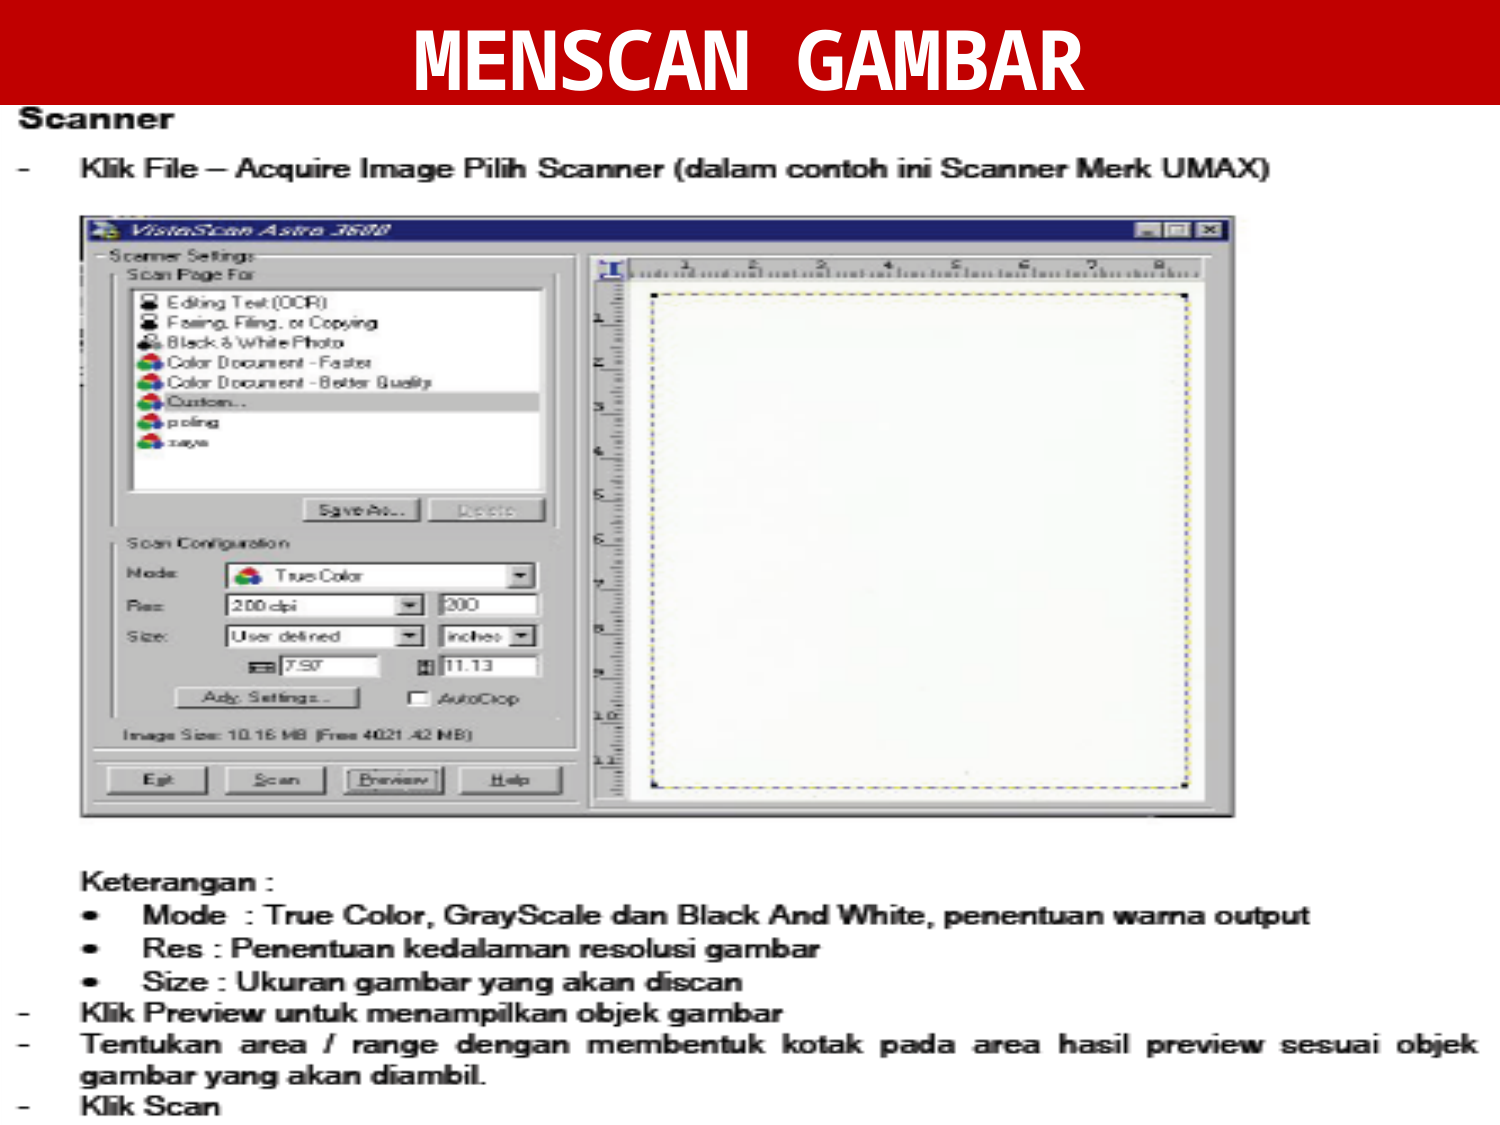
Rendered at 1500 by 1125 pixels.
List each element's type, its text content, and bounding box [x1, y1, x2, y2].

title MENSCAN GAMBAR [0, 0, 1500, 97]
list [0, 104, 1500, 1125]
